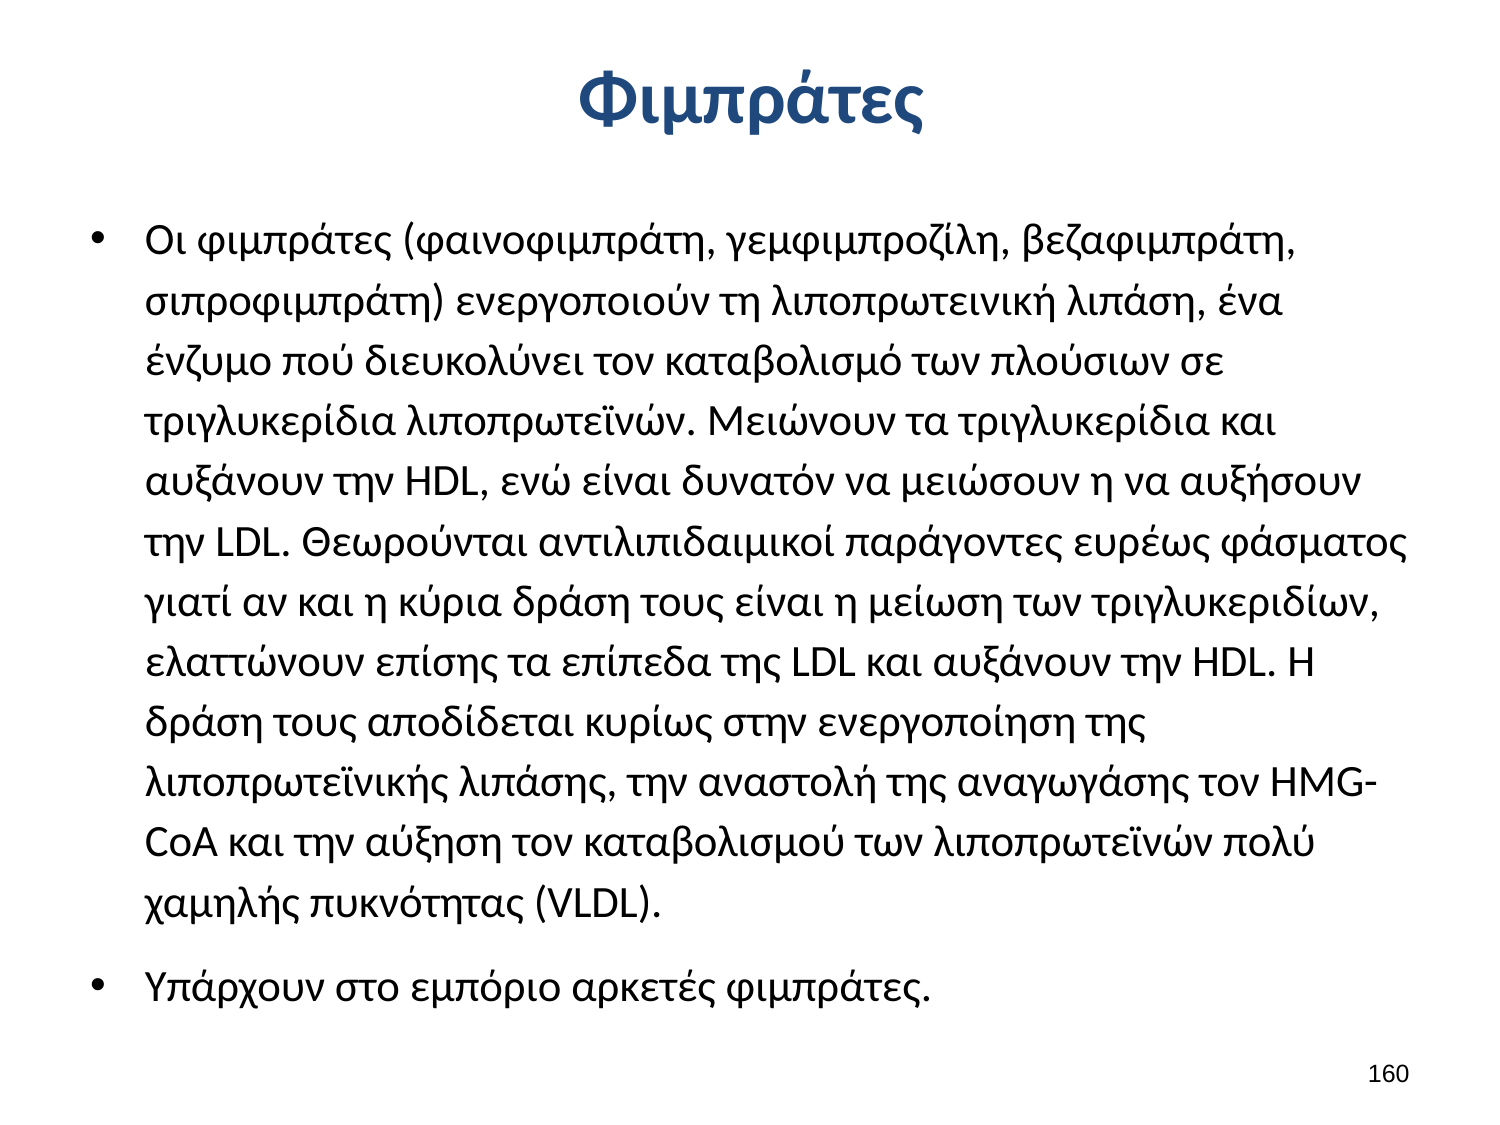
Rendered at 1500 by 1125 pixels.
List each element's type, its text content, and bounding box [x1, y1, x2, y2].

title Φιμπράτες [76, 19, 1427, 169]
list Οι φιμπράτες (φαινοφιμπράτη, γεμφιμπροζίλη, βεζαφιμπράτη, σιπροφιμπράτη) ενεργοποιούν τη λιποπρωτεινική λιπάση, ένα ένζυμο πού διευκολύνει τον καταβολισμό των πλούσιων σε τριγλυκερίδια λιποπρωτεϊνών. Μειώνουν τα τριγλυκερίδια και αυξάνουν την HDL, ενώ είναι δυνατόν να μειώσουν η να αυξήσουν την LDL. Θεωρούνται αντιλιπιδαιμικοί παράγοντες ευρέως φάσματος γιατί αν και η κύρια δράση τους είναι η μείωση των τριγλυκεριδίων, ελαττώνουν επίσης τα επίπεδα της LDL και αυξάνουν την HDL. Η δράση τους αποδίδεται κυρίως στην ενεργοποίηση της λιποπρωτεϊνικής λιπάσης, την αναστολή της αναγωγάσης τον HMG-CoA και την αύξηση τον καταβολισμού των λιποπρωτεϊνών πολύ χαμηλής πυκνότητας (VLDL). Υπάρχουν στο εμπόριο αρκετές φιμπράτες. [75, 196, 1425, 1024]
slide_number 159 [1074, 1042, 1425, 1103]
